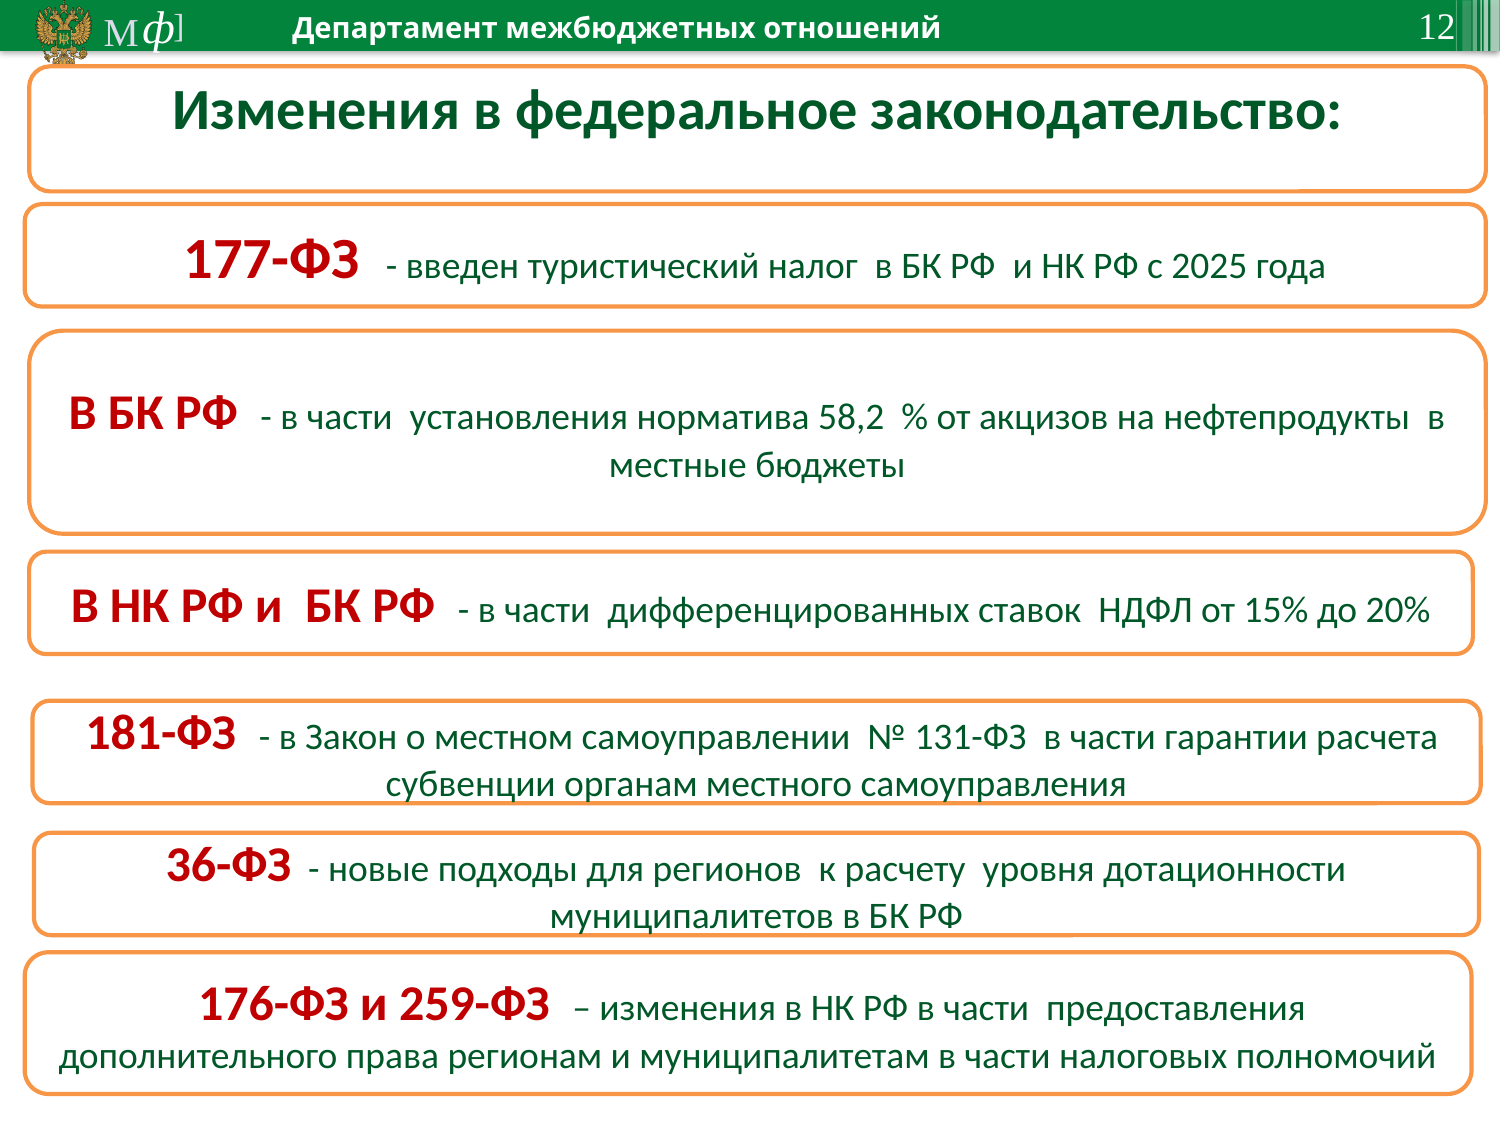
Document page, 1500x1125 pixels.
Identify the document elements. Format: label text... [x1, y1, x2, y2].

text_box В НК РФ и БК РФ - в части дифференцированных ставок НДФЛ от 15% до 20% [27, 549, 1475, 657]
text_box 176-ФЗ и 259-ФЗ – изменения в НК РФ в части предоставления дополнительного права регионам и муниципалитетам в части налоговых полномочий [22, 950, 1474, 1097]
picture [35, 0, 92, 68]
text_box В БК РФ - в части установления норматива 58,2 % от акцизов на нефтепродукты в местные бюджеты [27, 328, 1488, 536]
text_box 181-ФЗ - в Закон о местном самоуправлении № 131-ФЗ в части гарантии расчета субвенции органам местного самоуправления [30, 698, 1483, 806]
text_box [64, 194, 1450, 201]
text_box 177-ФЗ - введен туристический налог в БК РФ и НК РФ с 2025 года [22, 201, 1488, 309]
text_box Изменения в федеральное законодательство: [27, 64, 1488, 194]
text_box 36-ФЗ - новые подходы для регионов к расчету уровня дотационности муниципалитетов в БК РФ [31, 830, 1482, 938]
